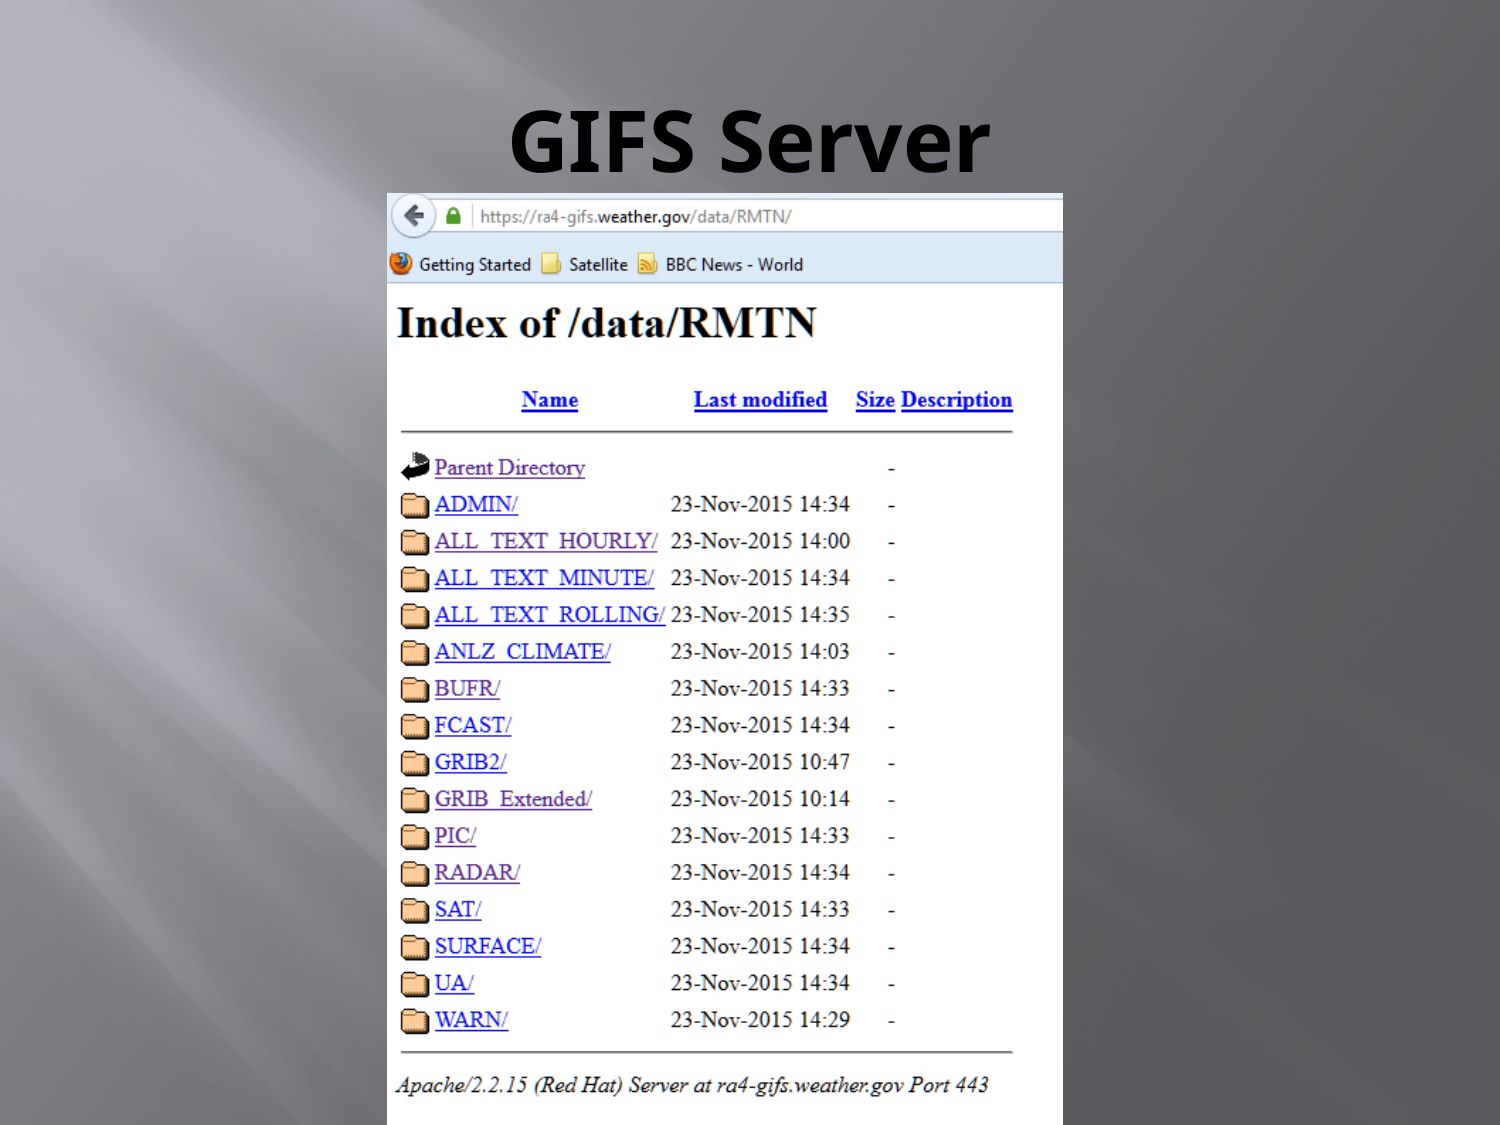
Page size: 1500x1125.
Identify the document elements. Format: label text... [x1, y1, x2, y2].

picture [387, 193, 1063, 1125]
title GIFS Server [75, 45, 1425, 233]
